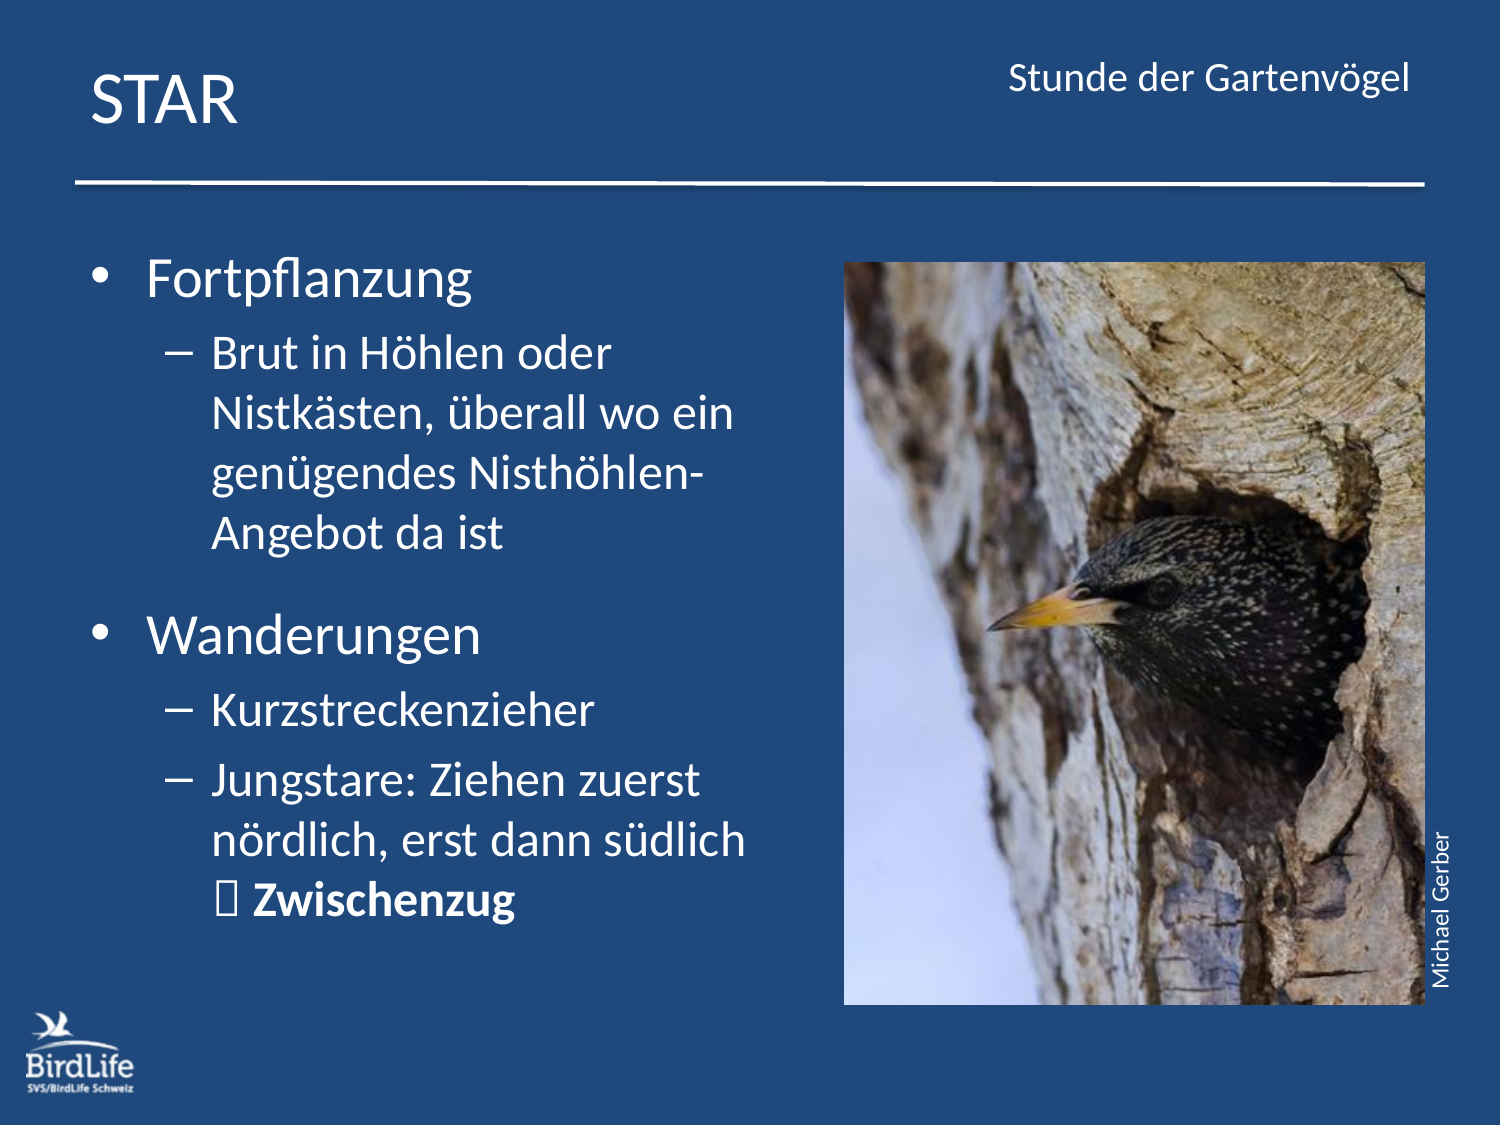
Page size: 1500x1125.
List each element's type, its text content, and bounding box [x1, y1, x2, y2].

list Michael Gerber [1430, 645, 1454, 1005]
list Fortpflanzung Brut in Höhlen oder Nistkästen, überall wo ein genügendes Nisthöhlen-Angebot da ist Wanderungen Kurzstreckenzieher Jungstare: Ziehen zuerst nördlich, erst dann südlich  Zwischenzug [75, 231, 809, 1005]
title STAR [75, 19, 951, 185]
picture [844, 262, 1426, 1005]
picture [26, 1011, 135, 1095]
